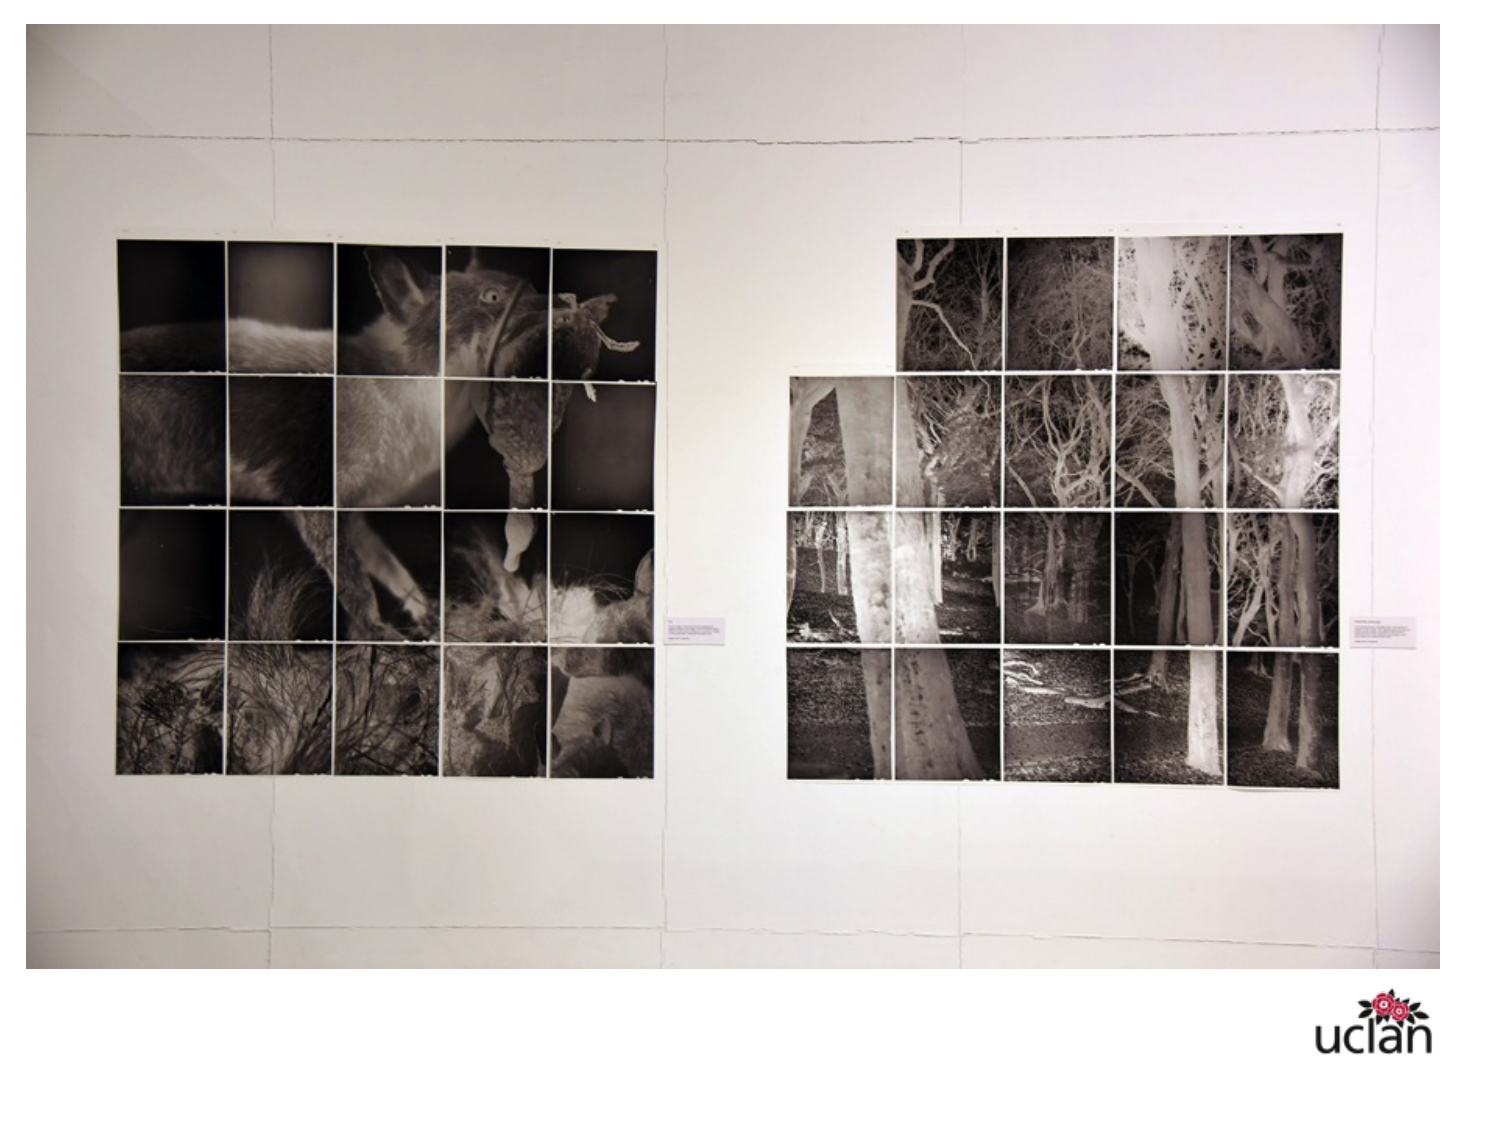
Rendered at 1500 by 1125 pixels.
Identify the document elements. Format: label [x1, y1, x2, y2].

picture [26, 24, 1441, 969]
picture [1308, 987, 1441, 1071]
